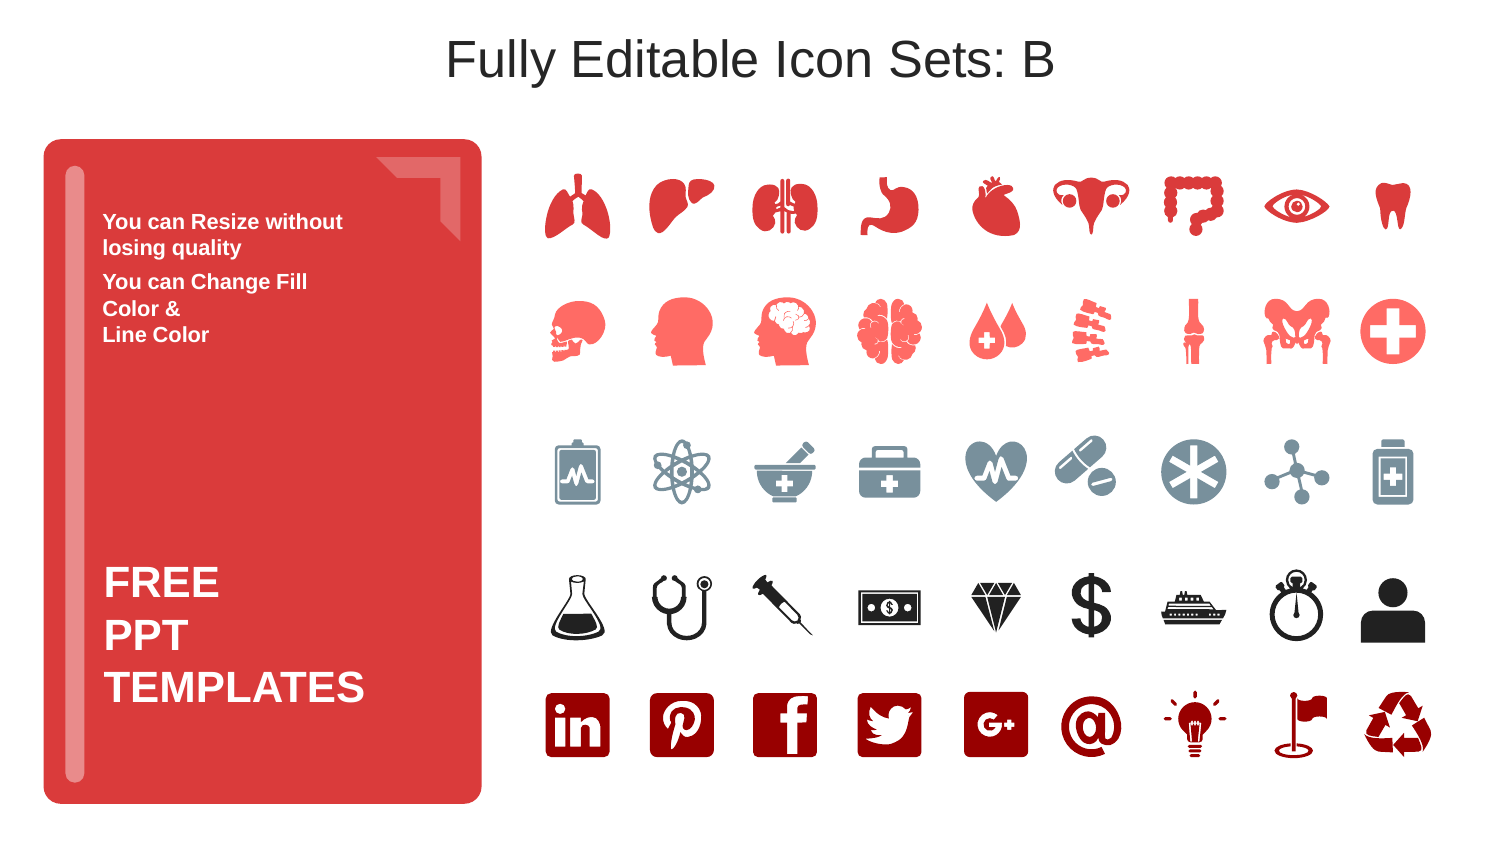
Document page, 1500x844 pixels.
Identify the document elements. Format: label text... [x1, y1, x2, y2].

text_box [855, 296, 925, 367]
text_box [1216, 715, 1229, 723]
text_box [542, 171, 613, 241]
text_box [750, 572, 815, 638]
text_box [963, 439, 1030, 504]
text_box [1069, 571, 1114, 640]
text_box [543, 691, 612, 760]
text_box [1161, 174, 1226, 238]
text_box [750, 691, 820, 760]
text_box [752, 439, 818, 505]
text_box [1159, 589, 1229, 627]
text_box [1051, 175, 1132, 237]
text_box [650, 297, 714, 366]
text_box [651, 437, 713, 507]
text_box [1358, 296, 1428, 367]
text_box [548, 573, 607, 643]
text_box [750, 176, 820, 236]
text_box [1159, 437, 1229, 507]
text_box [1373, 180, 1413, 232]
text_box [1052, 433, 1118, 499]
text_box [649, 573, 715, 643]
text_box [647, 691, 716, 760]
text_box [856, 588, 923, 627]
text_box [1181, 296, 1207, 367]
text_box [548, 298, 608, 364]
text_box [961, 689, 1031, 760]
list Fully Editable Icon Sets: B [39, 15, 1464, 105]
text_box [1059, 694, 1124, 760]
text_box [970, 174, 1023, 239]
text_box [1168, 688, 1222, 760]
text_box [1370, 437, 1416, 507]
text_box [856, 444, 923, 500]
text_box [1161, 715, 1174, 723]
text_box [1272, 690, 1330, 761]
text_box [552, 437, 603, 507]
text_box [1262, 437, 1332, 507]
text_box [1358, 576, 1428, 645]
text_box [1071, 298, 1112, 365]
text_box [647, 176, 717, 236]
text_box [1261, 296, 1333, 367]
text_box [1362, 689, 1434, 760]
text_box [1267, 567, 1326, 644]
text_box [967, 300, 1029, 362]
text_box [969, 580, 1023, 635]
text_box [858, 175, 921, 238]
text_box [752, 295, 818, 368]
text_box [1262, 187, 1332, 225]
text_box [855, 691, 924, 760]
